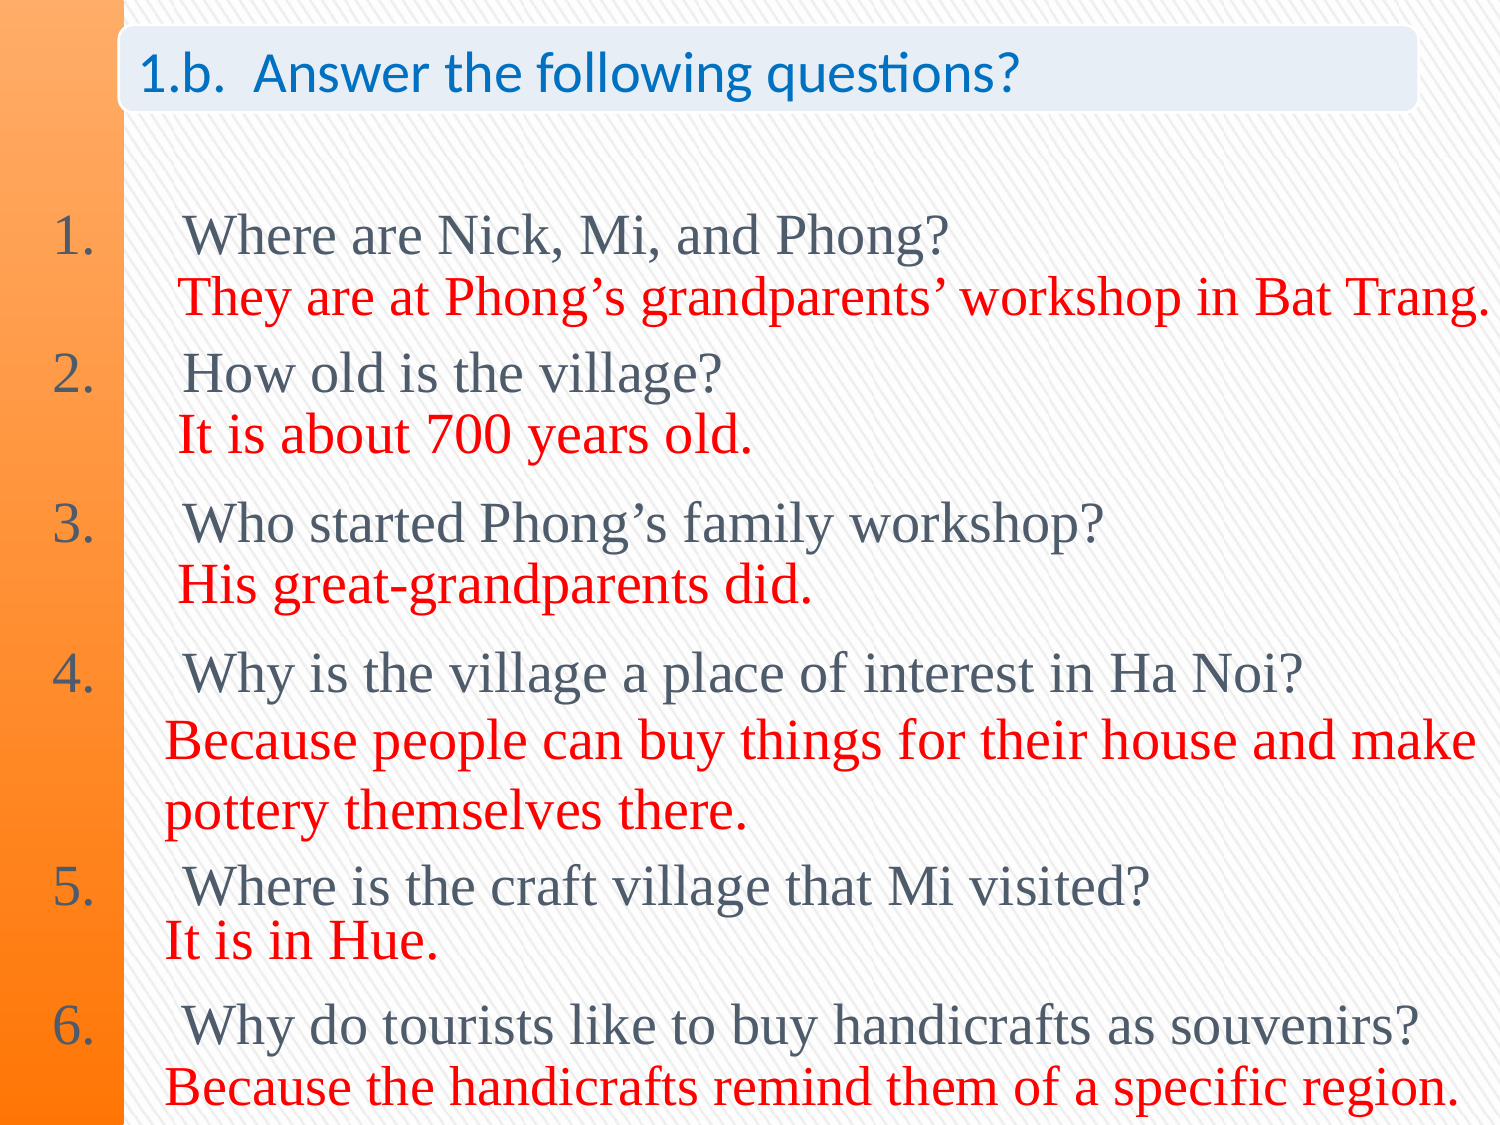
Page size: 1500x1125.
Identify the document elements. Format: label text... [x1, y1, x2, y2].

text_box His great-grandparents did. [162, 537, 1500, 623]
text_box 1. Where are Nick, Mi, and Phong? [37, 189, 1400, 274]
text_box Because people can buy things for their house and make pottery themselves there. [149, 693, 1500, 849]
text_box Because the handicrafts remind them of a specific region. [149, 1041, 1500, 1124]
text_box It is about 700 years old. [162, 387, 1500, 473]
text_box It is in Hue. [149, 893, 1500, 979]
text_box They are at Phong’s grandparents’ workshop in Bat Trang. [162, 251, 1500, 334]
text_box 1.b. Answer the following questions? [117, 23, 1421, 114]
text_box 6. Why do tourists like to buy handicrafts as souvenirs? [37, 979, 1500, 1064]
text_box 3. Who started Phong’s family workshop? [37, 476, 1400, 562]
text_box 2. How old is the village? [37, 326, 1400, 412]
text_box 4. Why is the village a place of interest in Ha Noi? [37, 626, 1400, 712]
text_box 5. Where is the craft village that Mi visited? [37, 839, 1400, 924]
